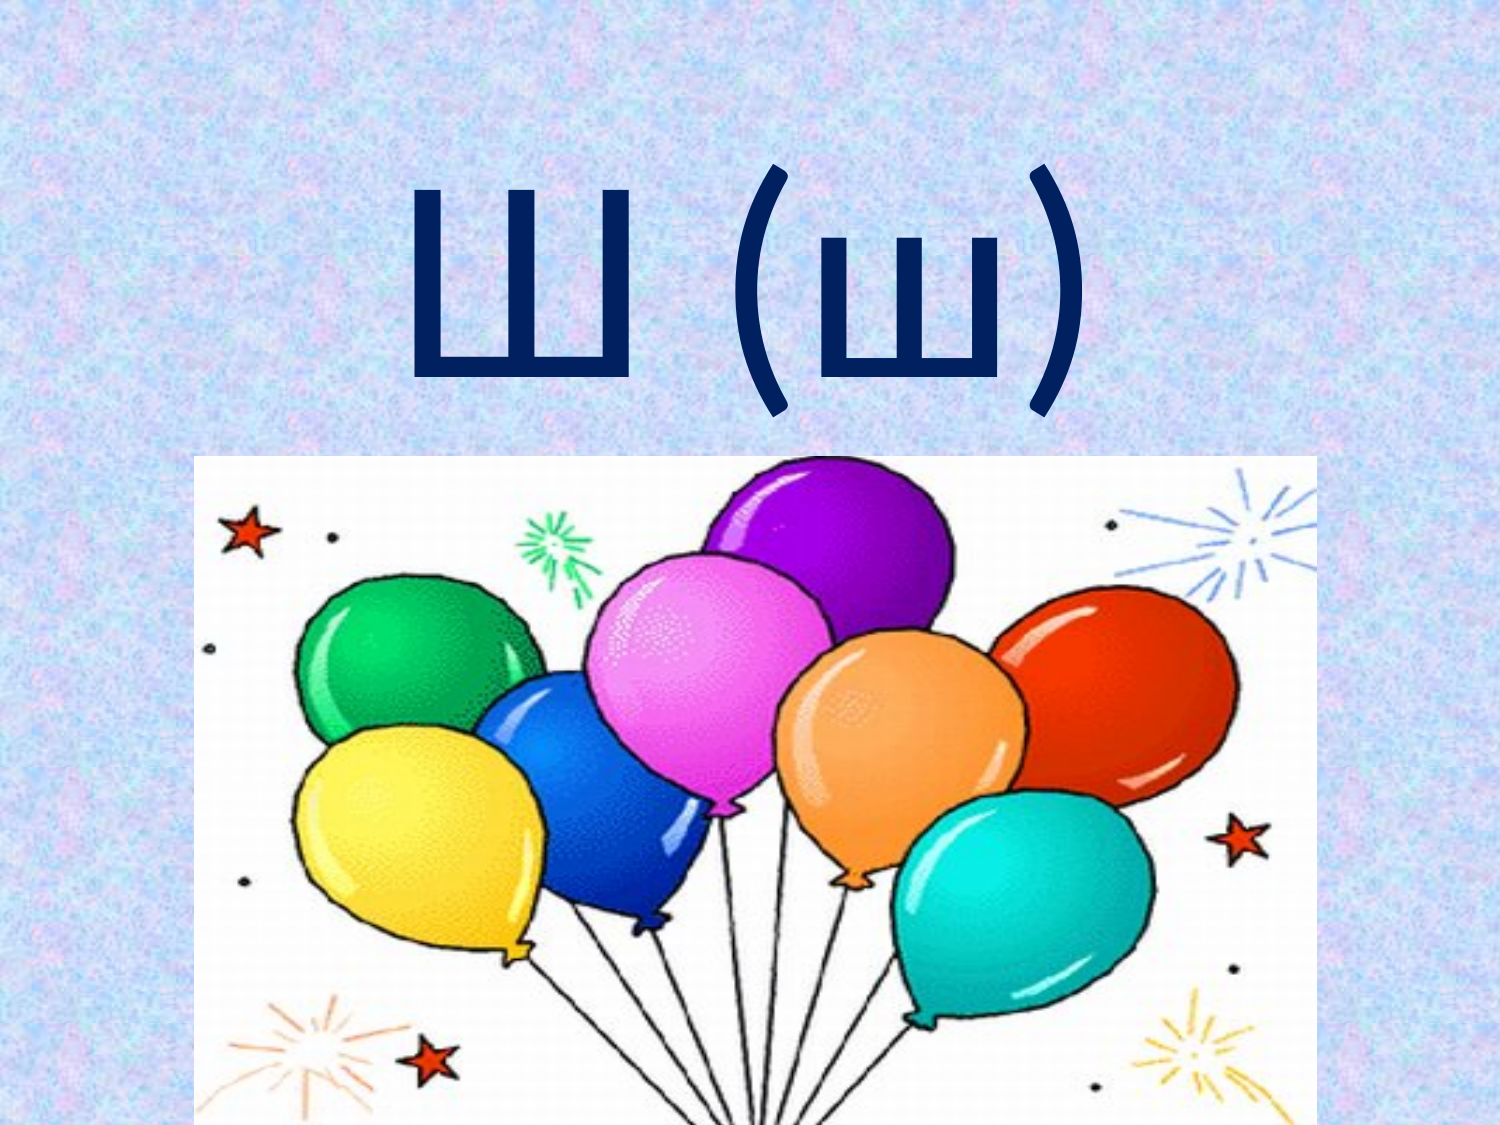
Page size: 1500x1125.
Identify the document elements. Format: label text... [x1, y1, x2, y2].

picture [0, 0, 1500, 1125]
title Ш (ш) [88, 54, 1412, 468]
